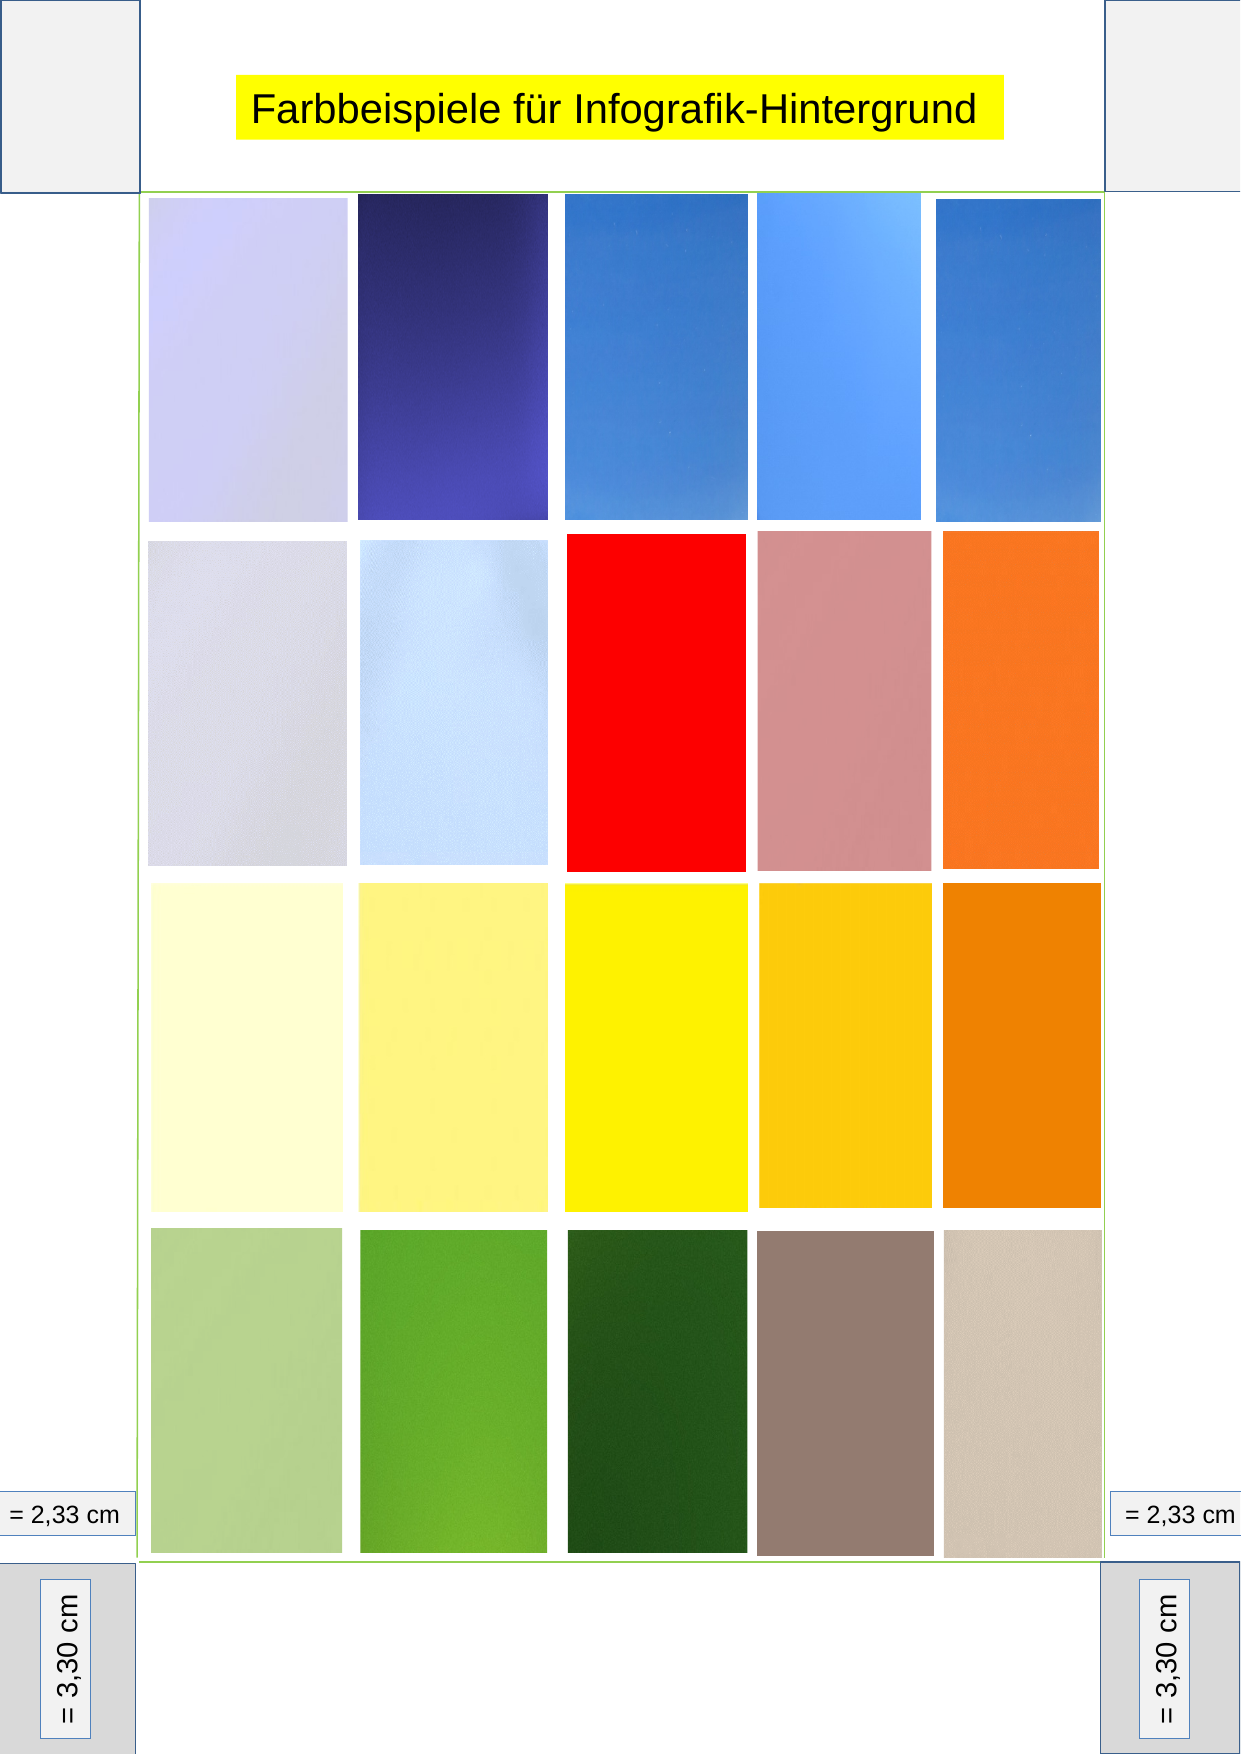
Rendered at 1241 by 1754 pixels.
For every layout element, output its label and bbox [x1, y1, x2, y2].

picture [147, 540, 348, 866]
text_box [0, 0, 1241, 1754]
picture [943, 1229, 1105, 1558]
picture [148, 197, 348, 523]
picture [757, 1231, 934, 1556]
picture [943, 530, 1100, 869]
picture [360, 540, 548, 866]
picture [567, 534, 746, 872]
picture [567, 1229, 748, 1553]
picture [358, 194, 548, 520]
picture [150, 1228, 343, 1553]
picture [150, 883, 343, 1213]
picture [360, 1229, 548, 1553]
picture [943, 883, 1101, 1208]
picture [757, 530, 932, 871]
picture [565, 194, 748, 520]
picture [757, 193, 921, 520]
picture [357, 883, 548, 1212]
picture [936, 198, 1101, 523]
picture [759, 883, 932, 1208]
picture [565, 883, 748, 1212]
